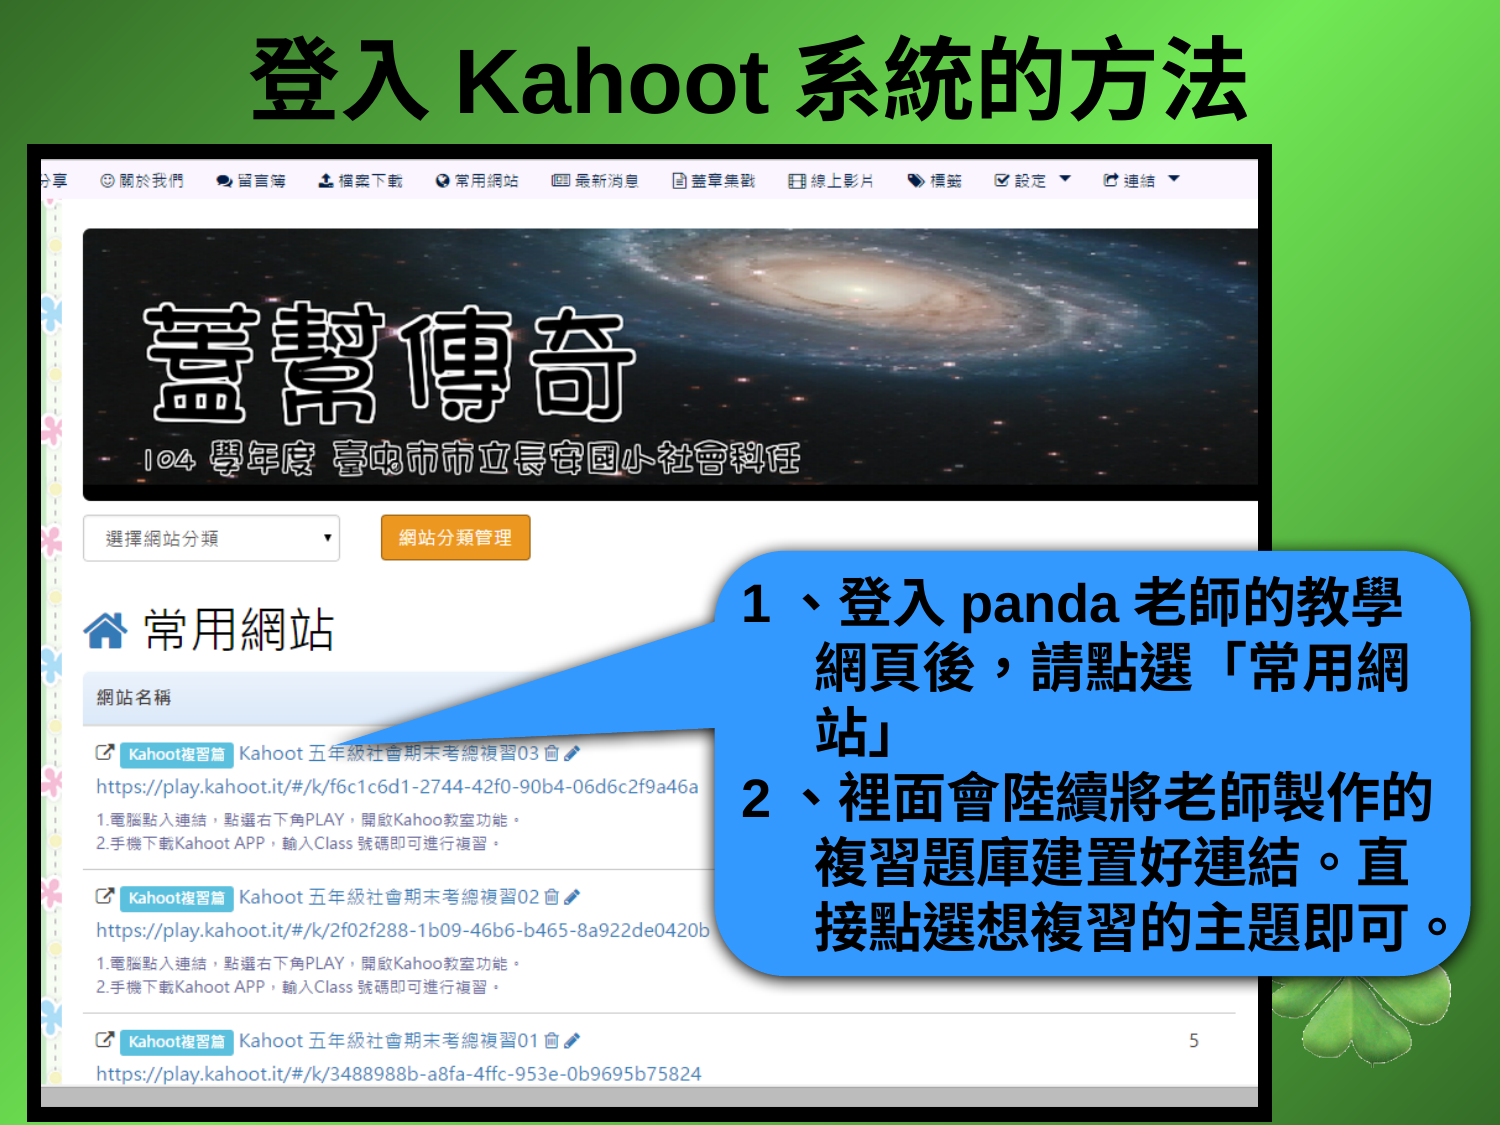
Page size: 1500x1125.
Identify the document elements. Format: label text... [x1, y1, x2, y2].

title 登入Kahoot系統的方法 [75, 7, 1425, 147]
picture [1272, 957, 1451, 1068]
text_box 1、登入panda老師的教學網頁後，請點選「常用網站」 2、裡面會陸續將老師製作的複習題庫建置好連結。直接點選想複習的主題即可。 [1258, 549, 1472, 978]
picture [41, 158, 1258, 1108]
